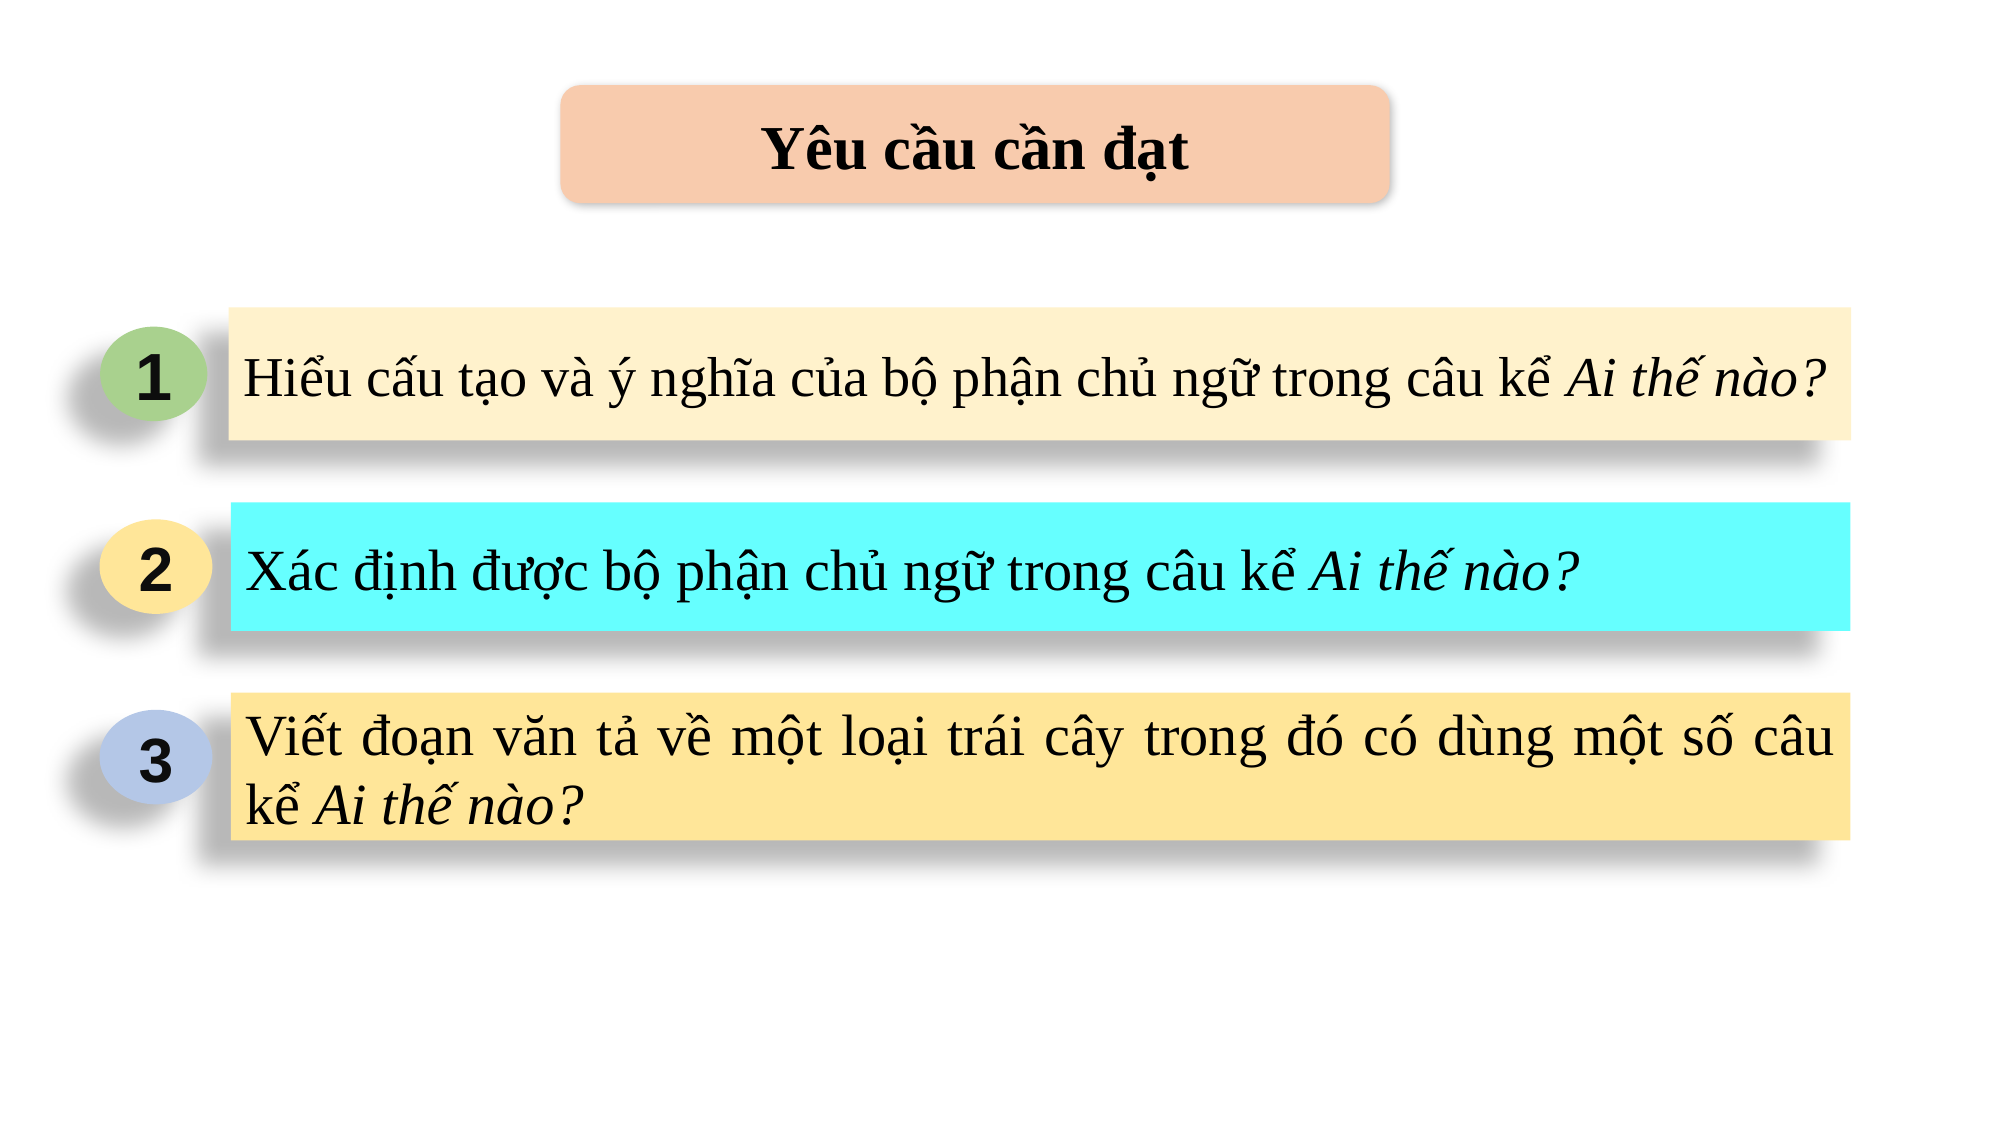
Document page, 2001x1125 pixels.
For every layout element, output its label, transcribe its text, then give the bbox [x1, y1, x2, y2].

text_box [99, 502, 1851, 631]
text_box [99, 692, 1851, 841]
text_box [100, 307, 1852, 441]
text_box Yêu cầu cần đạt [559, 84, 1391, 205]
